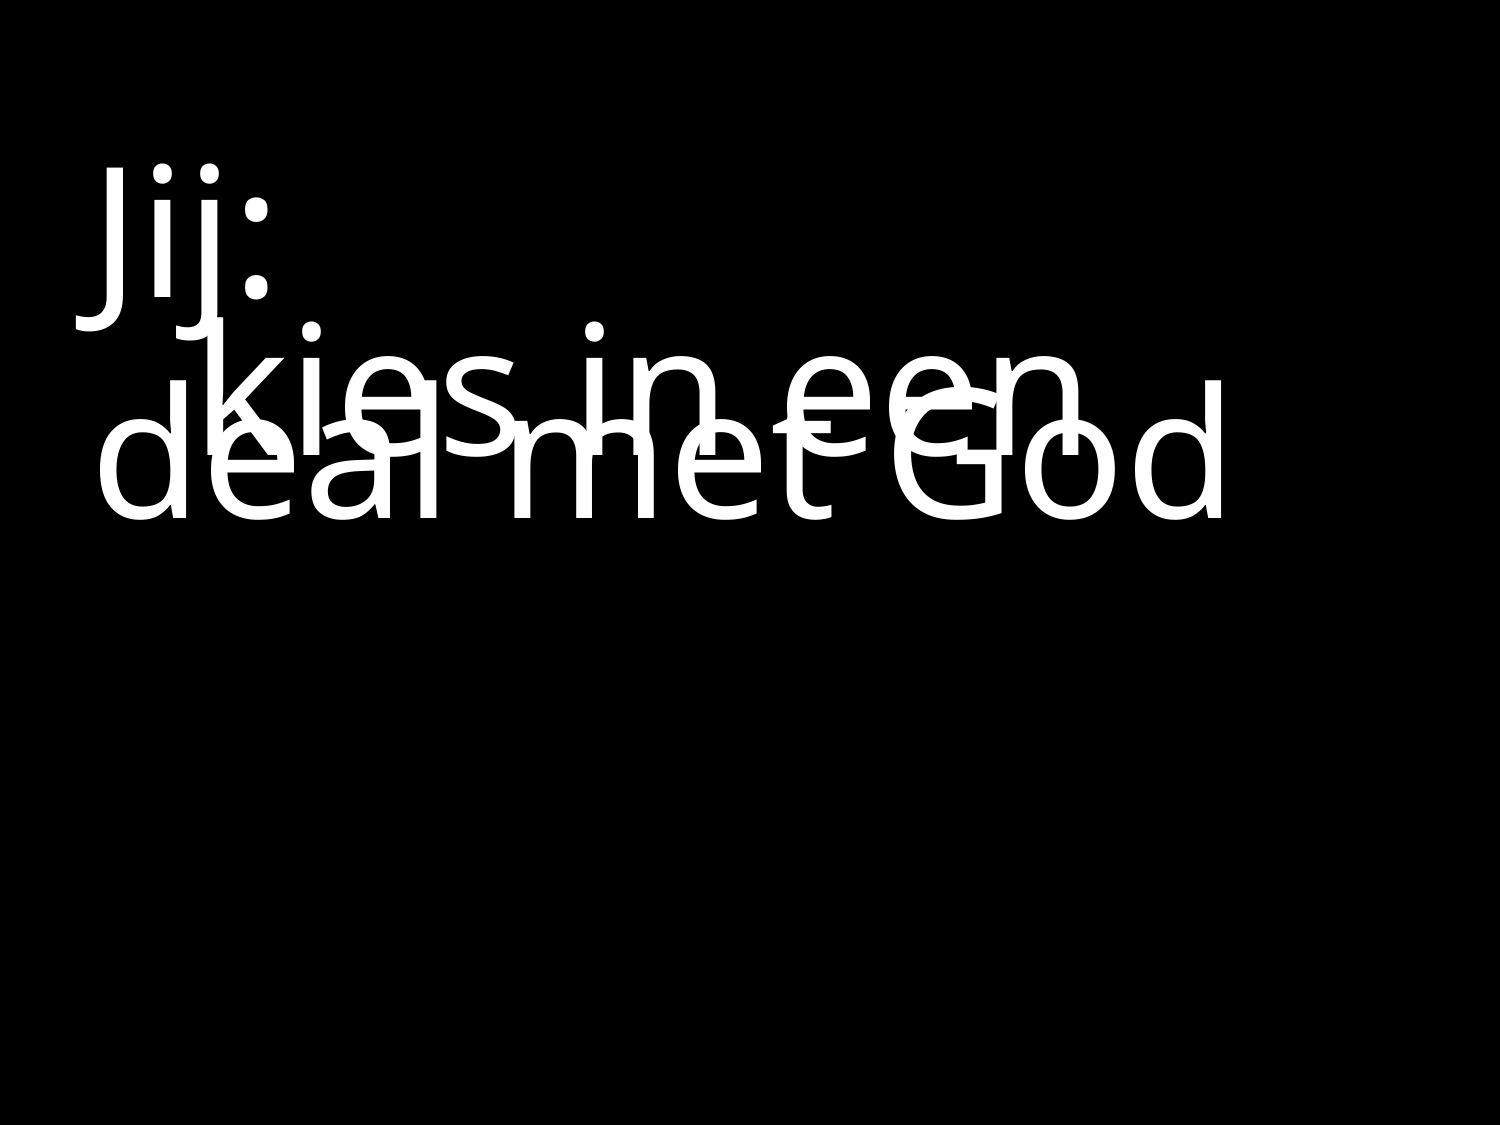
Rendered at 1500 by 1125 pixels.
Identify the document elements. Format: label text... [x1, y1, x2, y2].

list Jij: kies in een deal met God [75, 262, 1425, 1005]
title [75, 45, 1425, 233]
